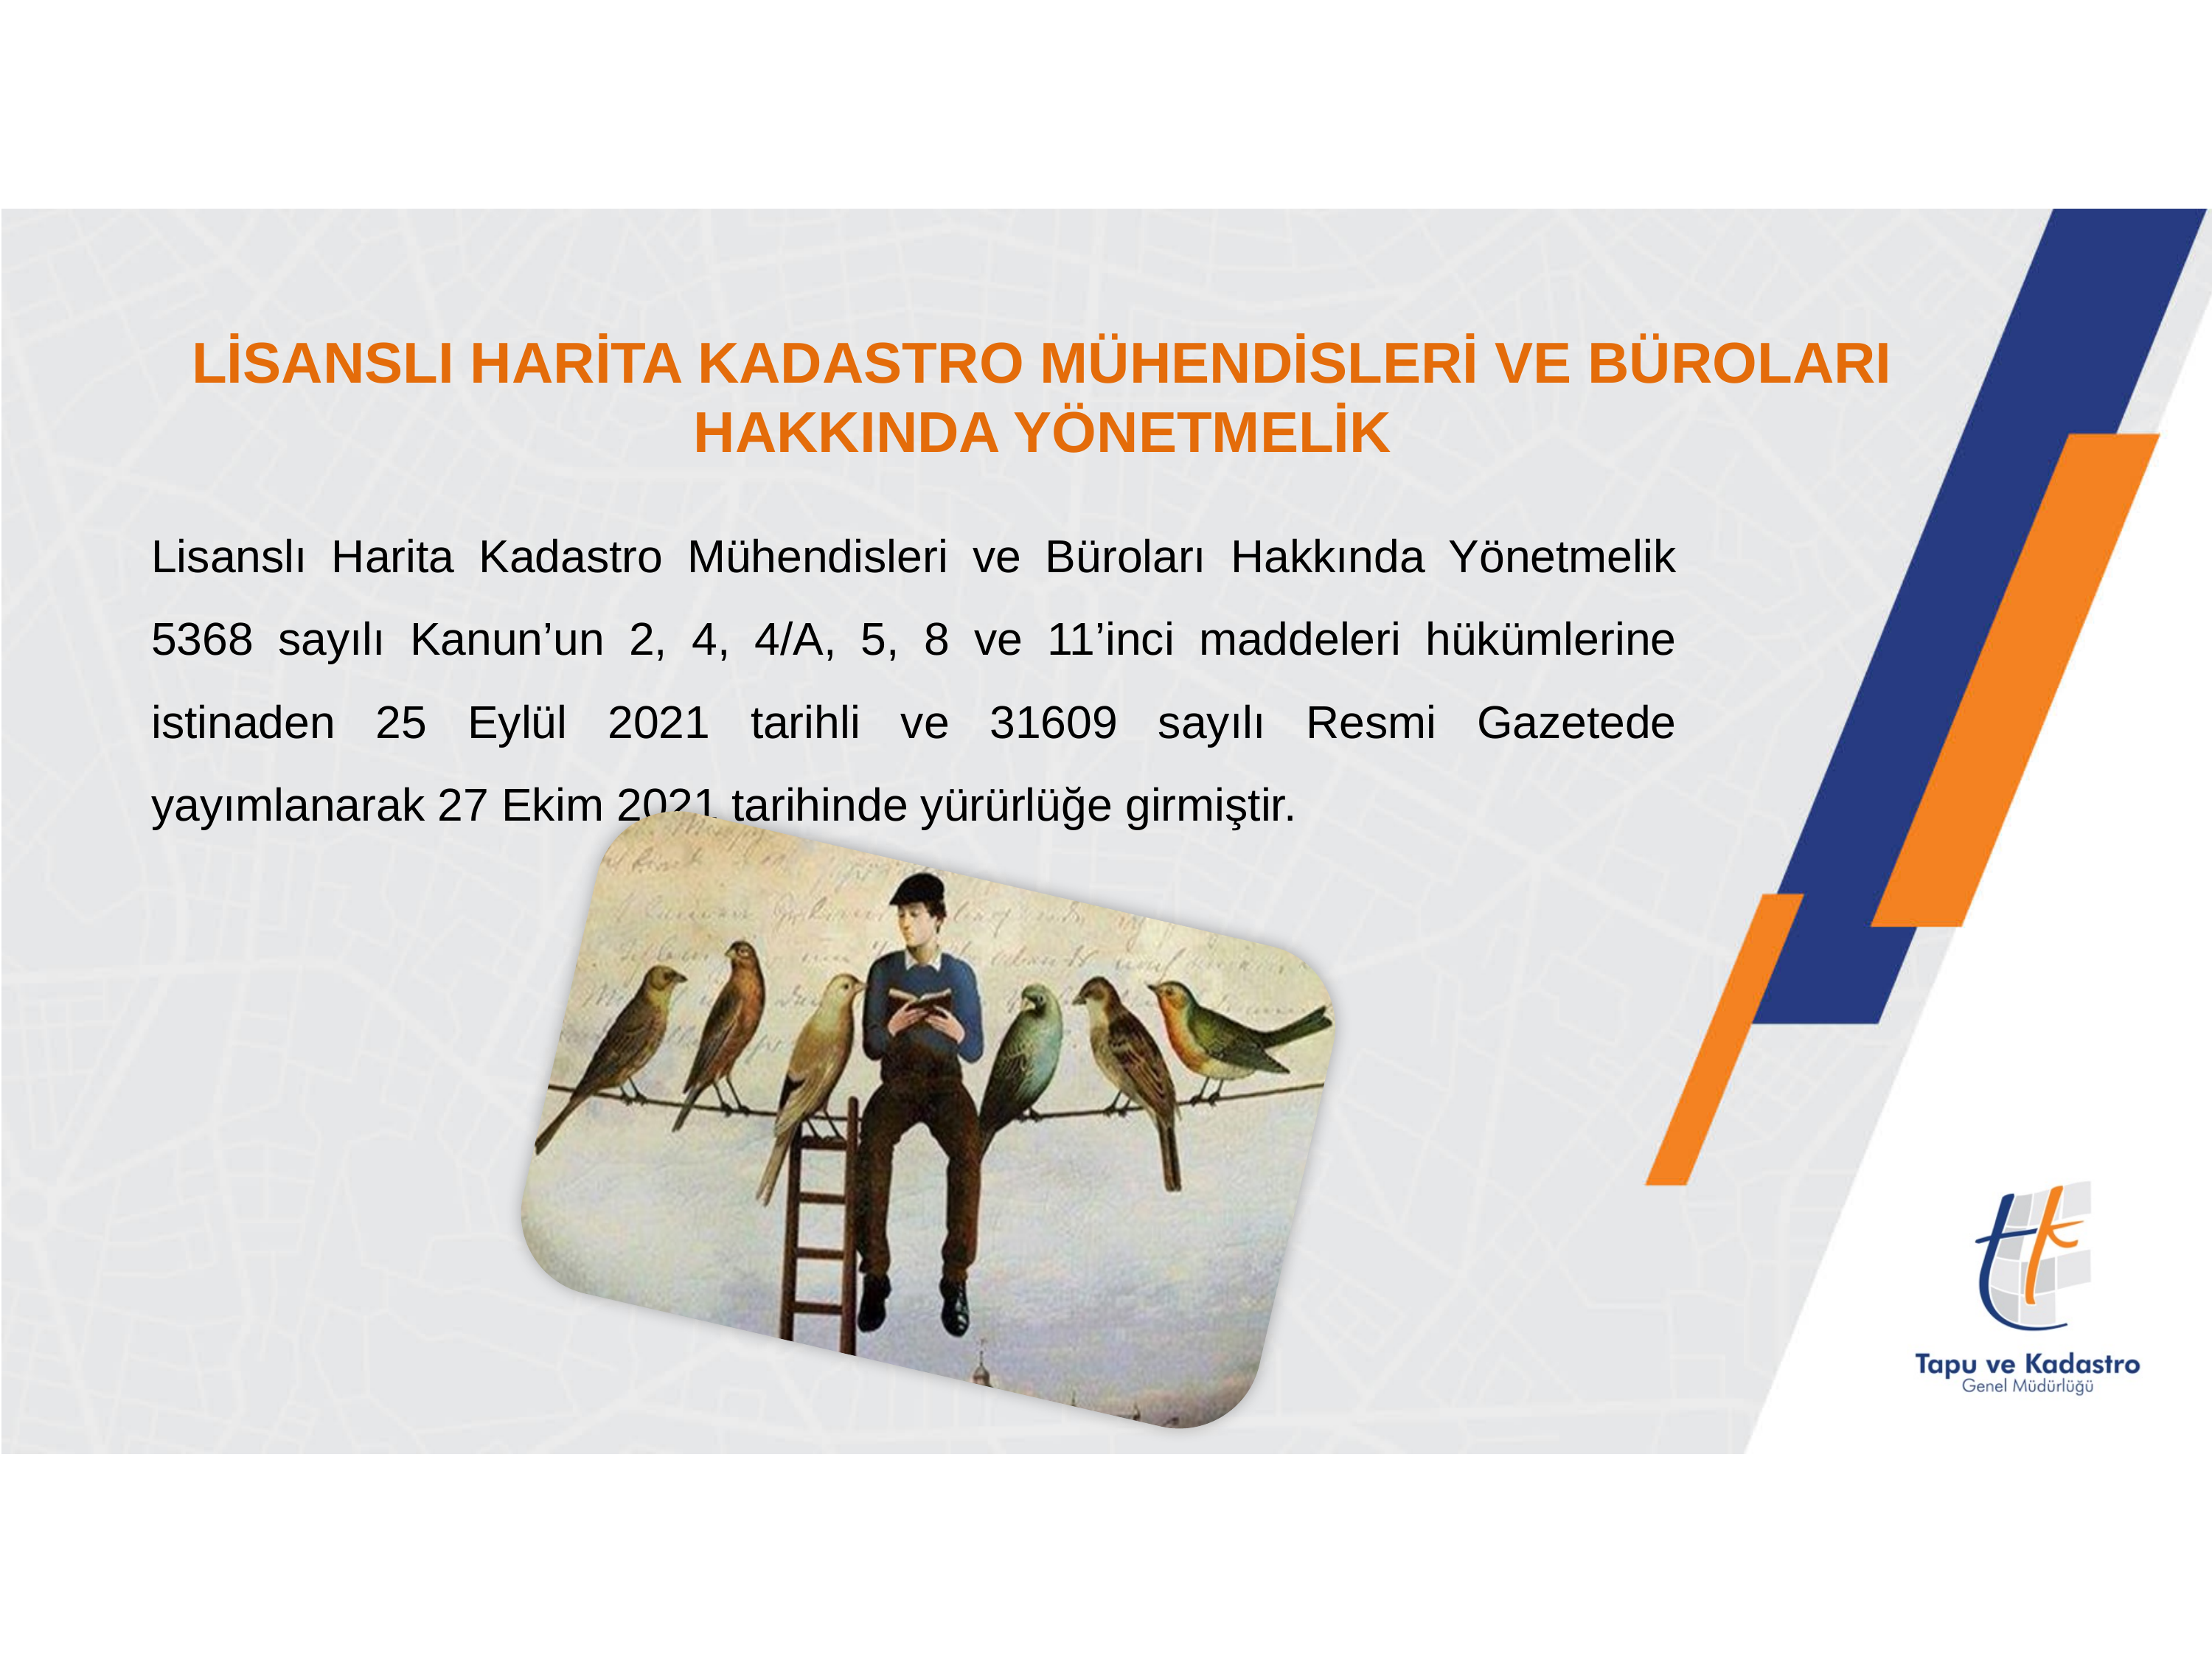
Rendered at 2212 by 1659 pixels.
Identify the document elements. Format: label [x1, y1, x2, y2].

picture [1, 209, 2212, 1454]
